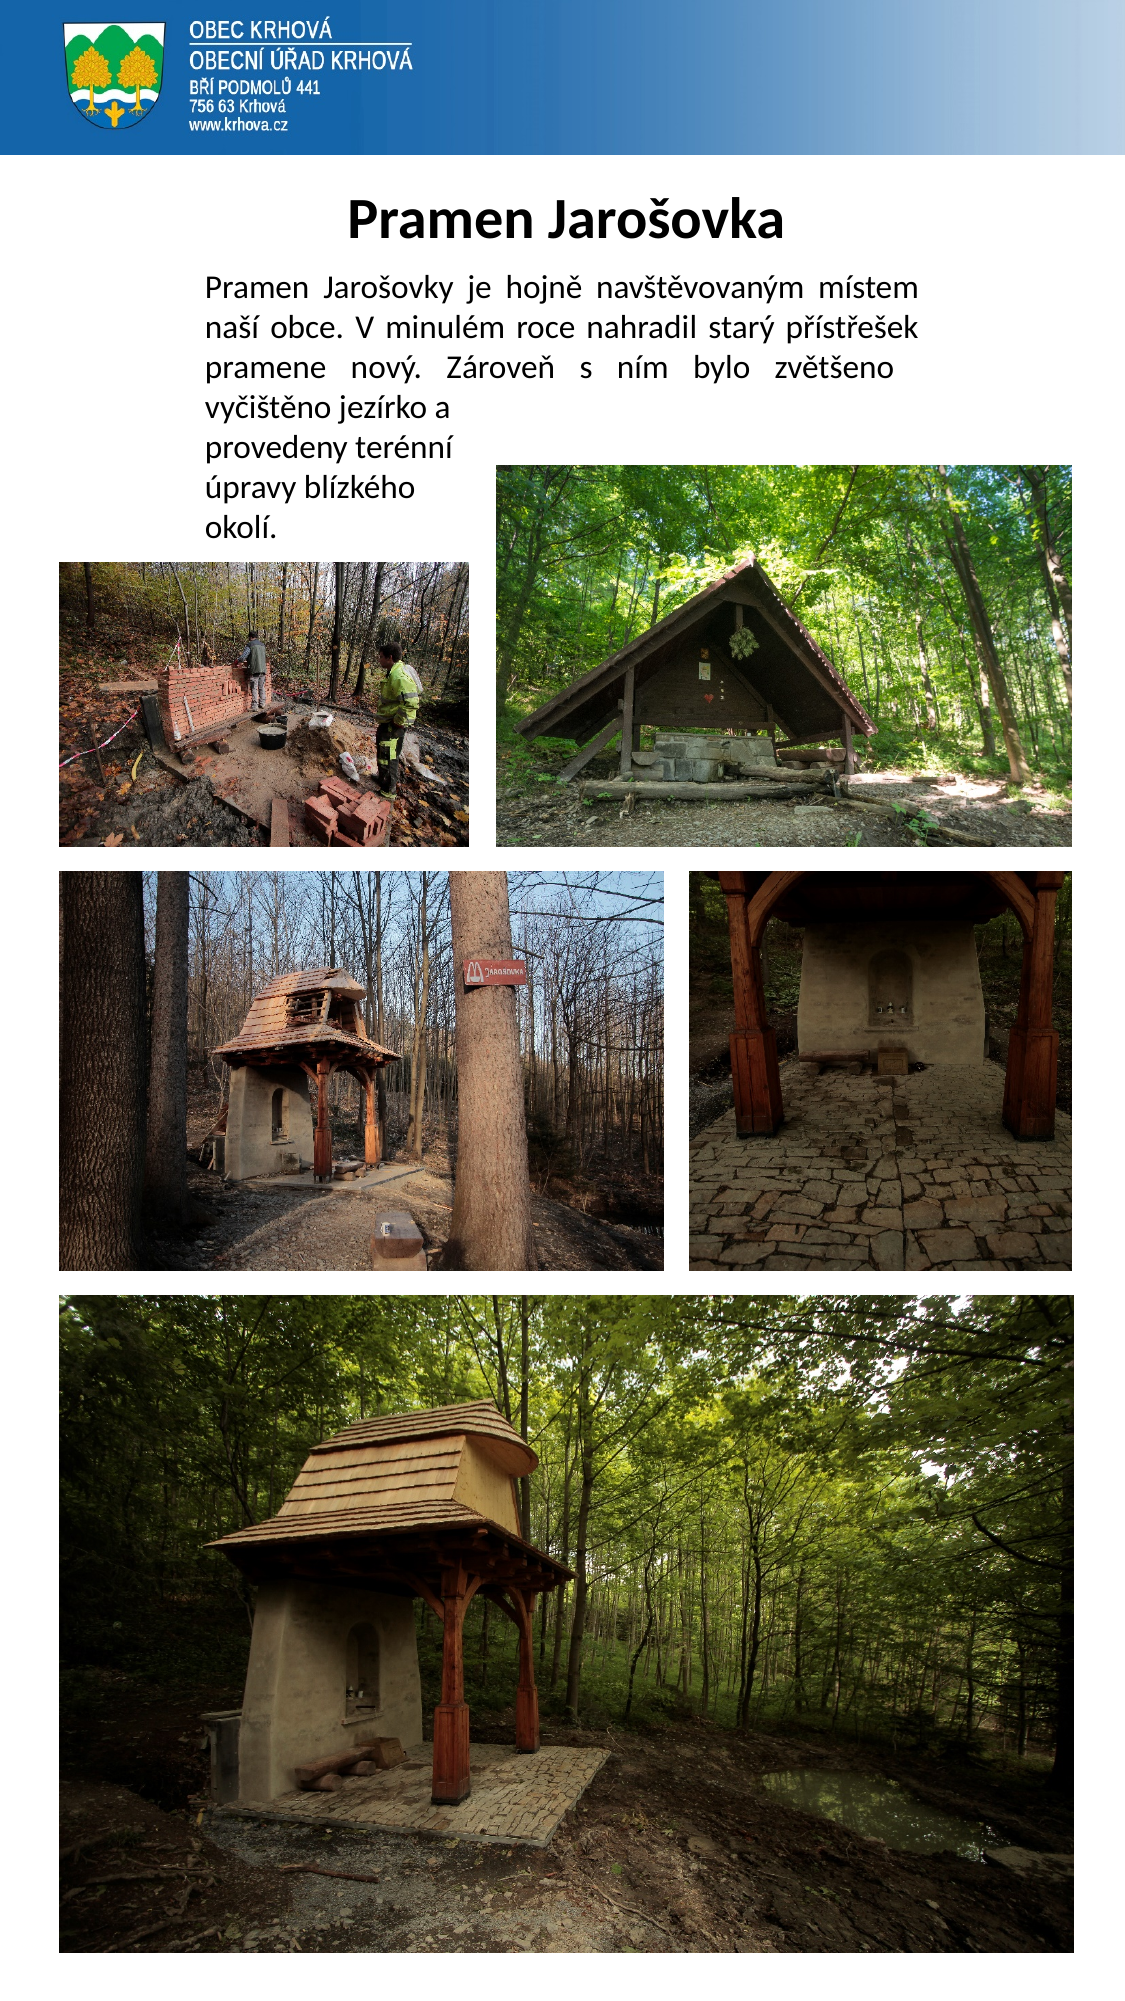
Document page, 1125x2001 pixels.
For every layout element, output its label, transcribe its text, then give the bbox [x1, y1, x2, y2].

picture [59, 871, 664, 1271]
picture [59, 1295, 1074, 1953]
picture [0, 0, 1125, 155]
text_box Pramen Jarošovky je hojně navštěvovaným místem naší obce. V minulém roce nahradil starý přístřešek pramene nový. Zároveň s ním bylo zvětšeno vyčištěno jezírko a provedeny terénní úpravy blízkého okolí. [190, 258, 935, 553]
picture [689, 871, 1072, 1271]
picture [59, 562, 469, 847]
text_box Pramen Jarošovka [332, 172, 801, 258]
picture [496, 465, 1072, 847]
